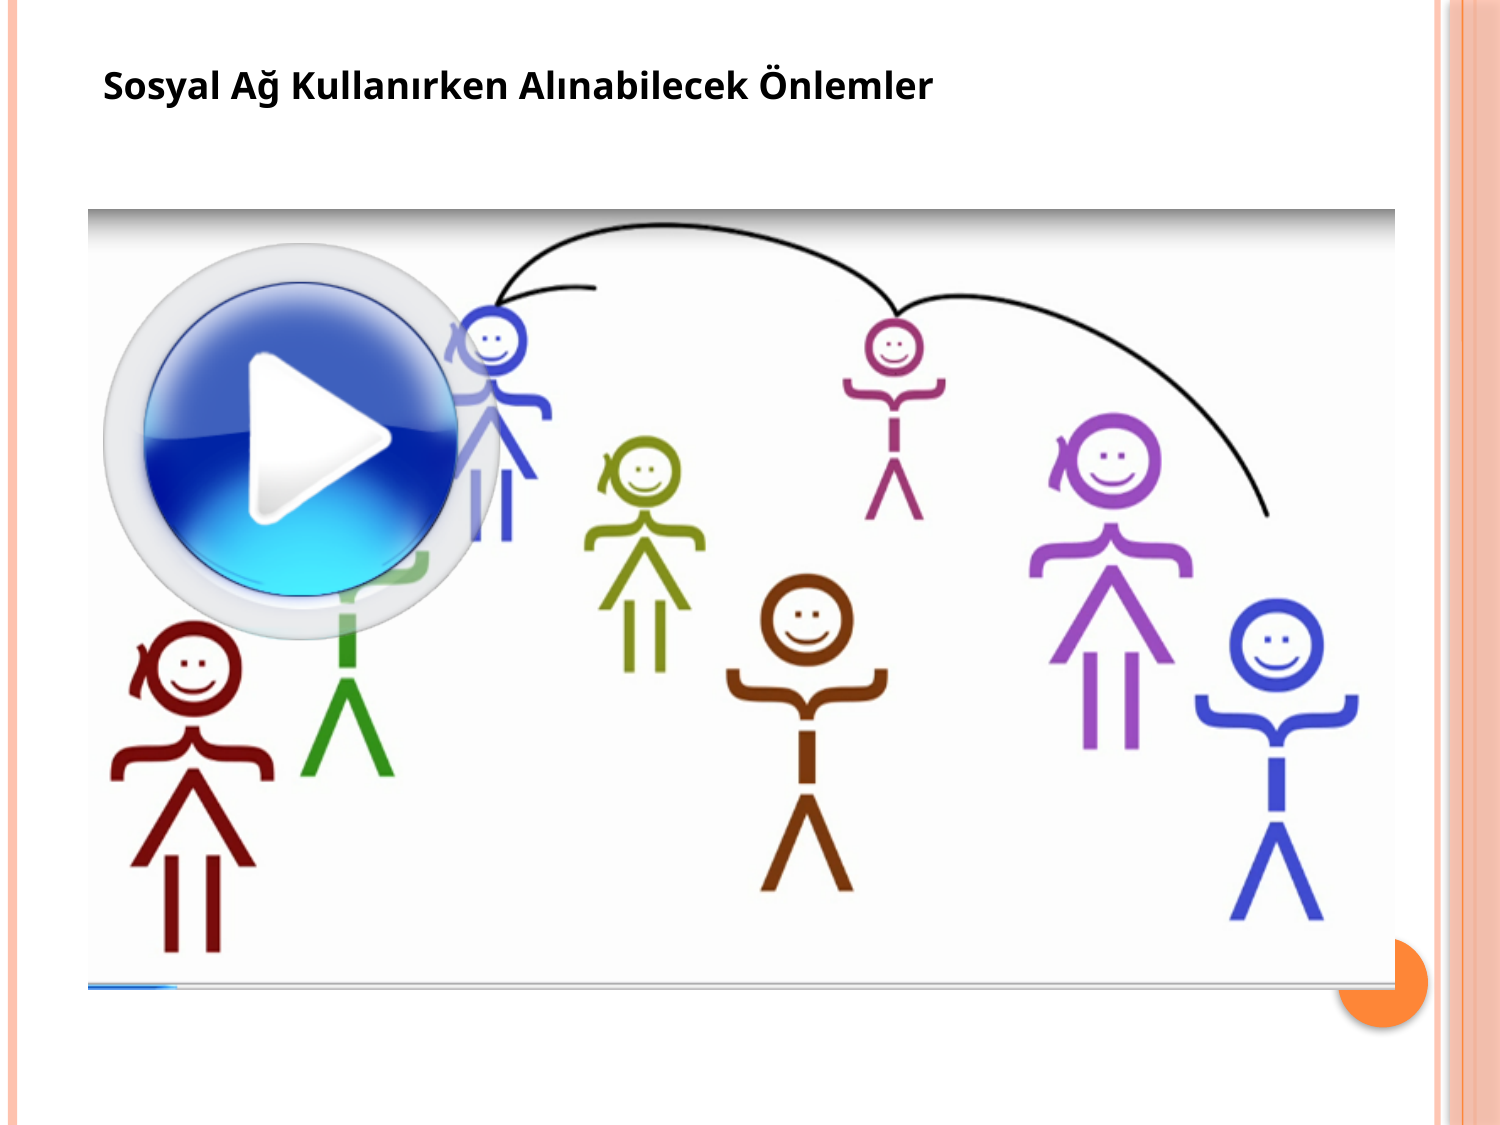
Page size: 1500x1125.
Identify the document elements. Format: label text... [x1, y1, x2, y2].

picture [87, 209, 1395, 990]
text_box Sosyal Ağ Kullanırken Alınabilecek Önlemler [88, 54, 1294, 115]
